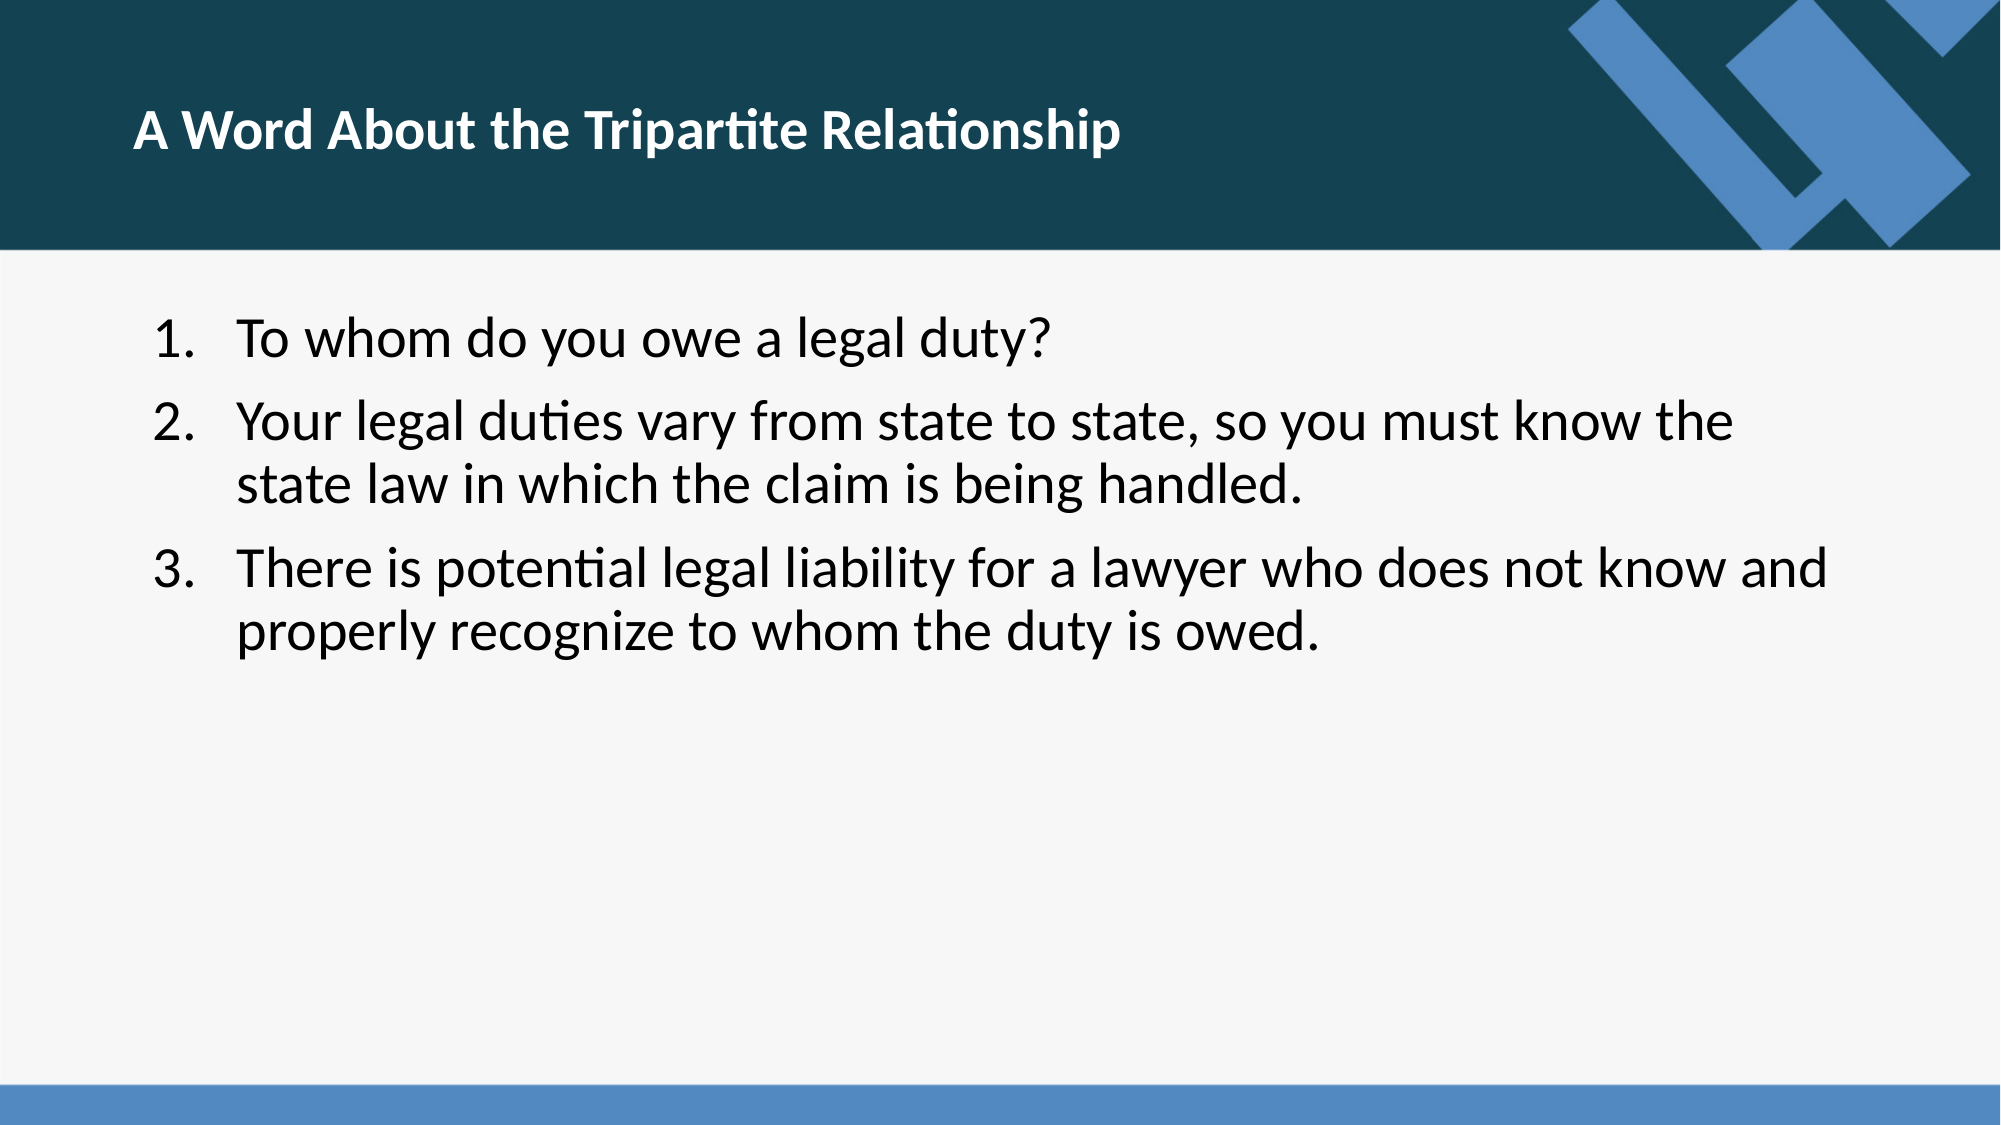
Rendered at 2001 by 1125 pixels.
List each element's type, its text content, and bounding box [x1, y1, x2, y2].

text_box A Word About the Tripartite Relationship [118, 84, 1596, 169]
text_box [0, 0, 2000, 1125]
list To whom do you owe a legal duty? Your legal duties vary from state to state, so you must know the state law in which the claim is being handled. There is potential legal liability for a lawyer who does not know and properly recognize to whom the duty is owed. [137, 299, 1863, 1014]
